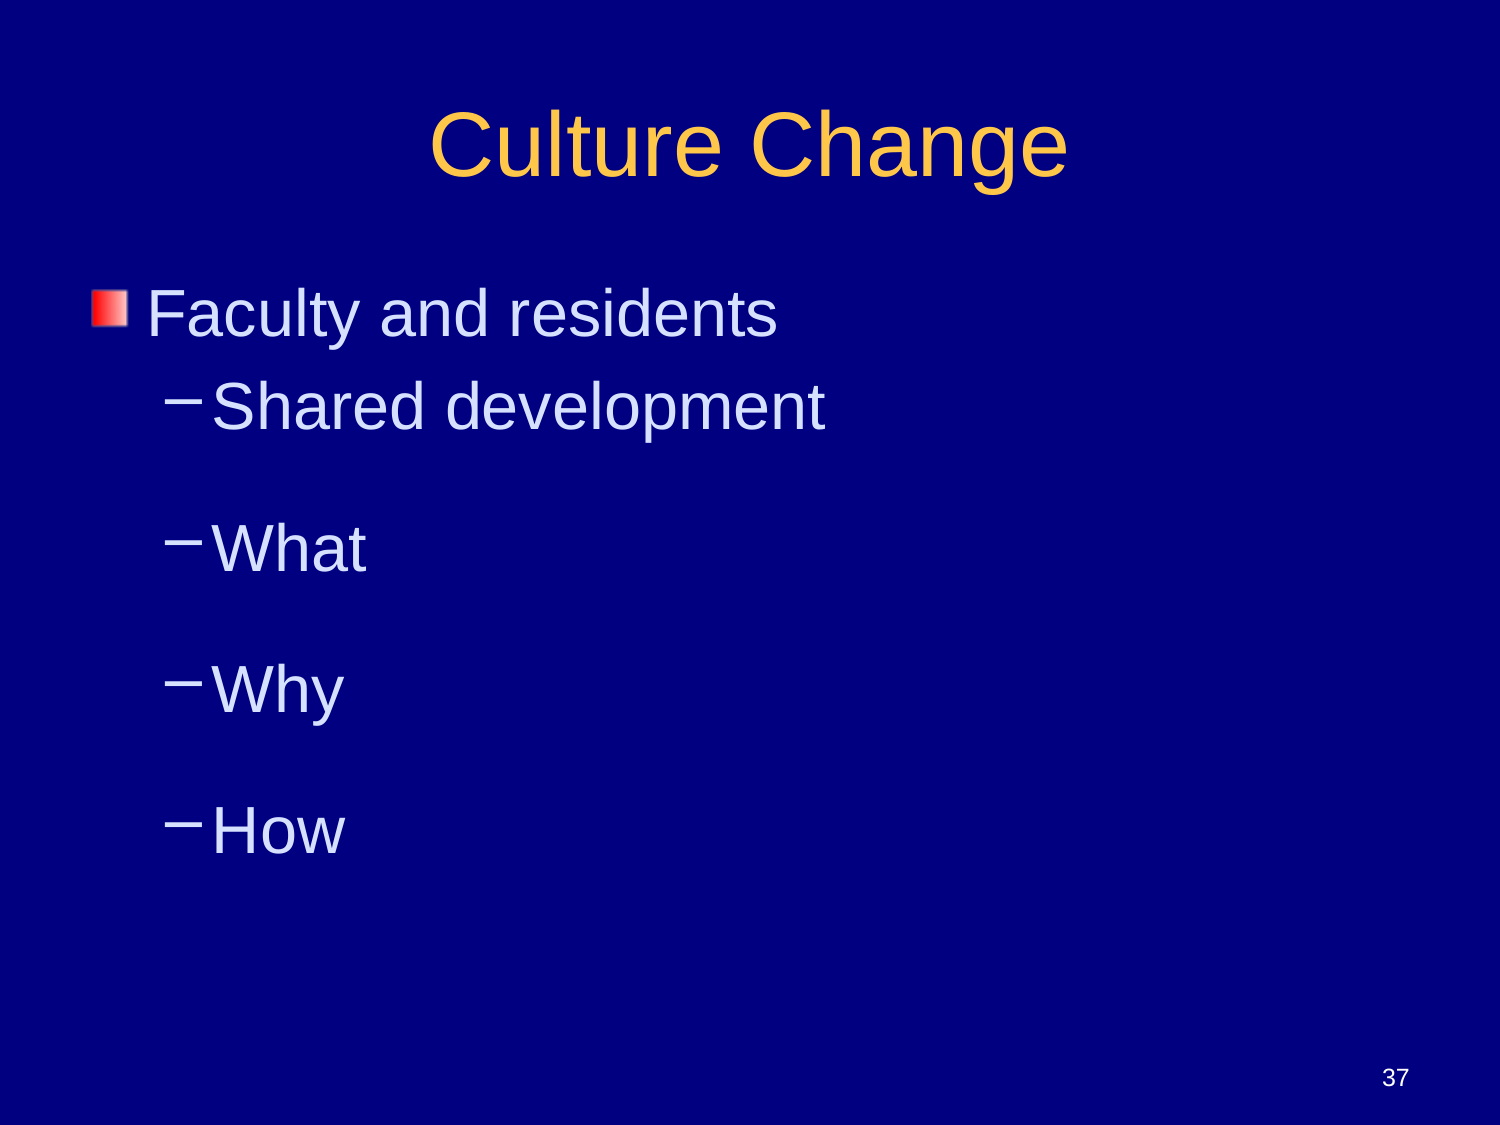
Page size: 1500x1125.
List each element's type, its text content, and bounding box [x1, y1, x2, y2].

title Culture Change [74, 45, 1426, 234]
list Faculty and residents Shared development What Why How [74, 262, 1426, 1006]
slide_number 37 [1074, 1023, 1426, 1100]
picture [90, 288, 132, 331]
